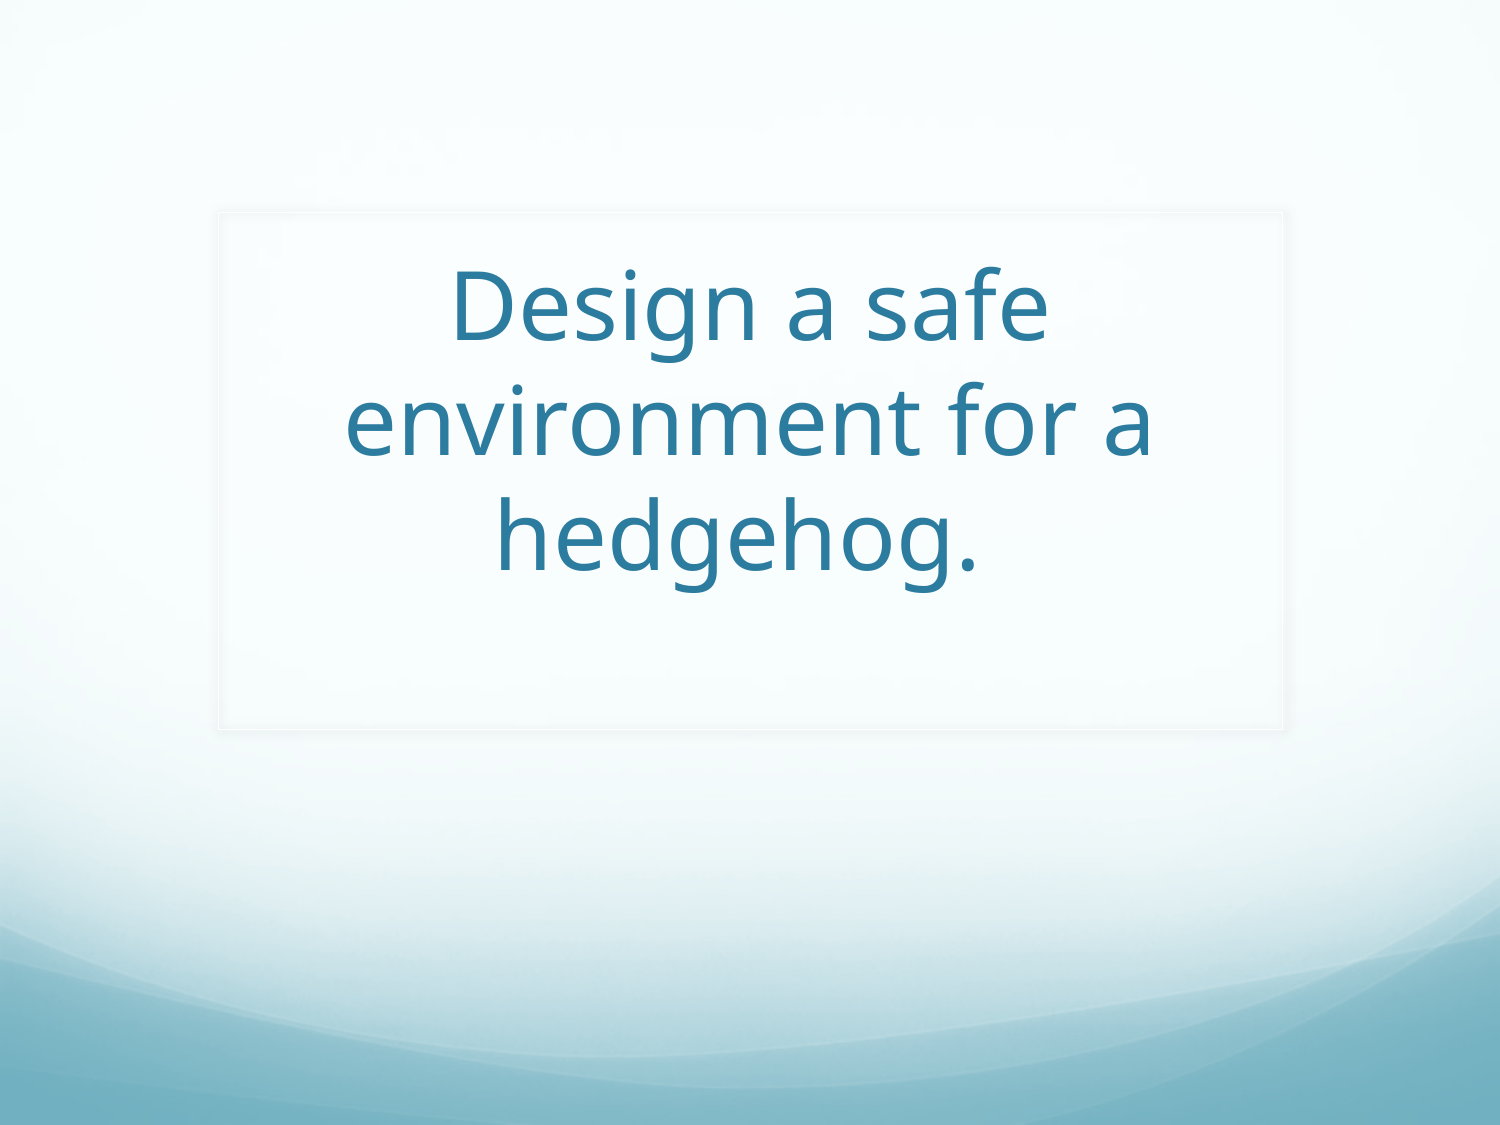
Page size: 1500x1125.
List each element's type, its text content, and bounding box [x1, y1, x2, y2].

title Design a safe environment for a hedgehog. [217, 314, 1283, 598]
